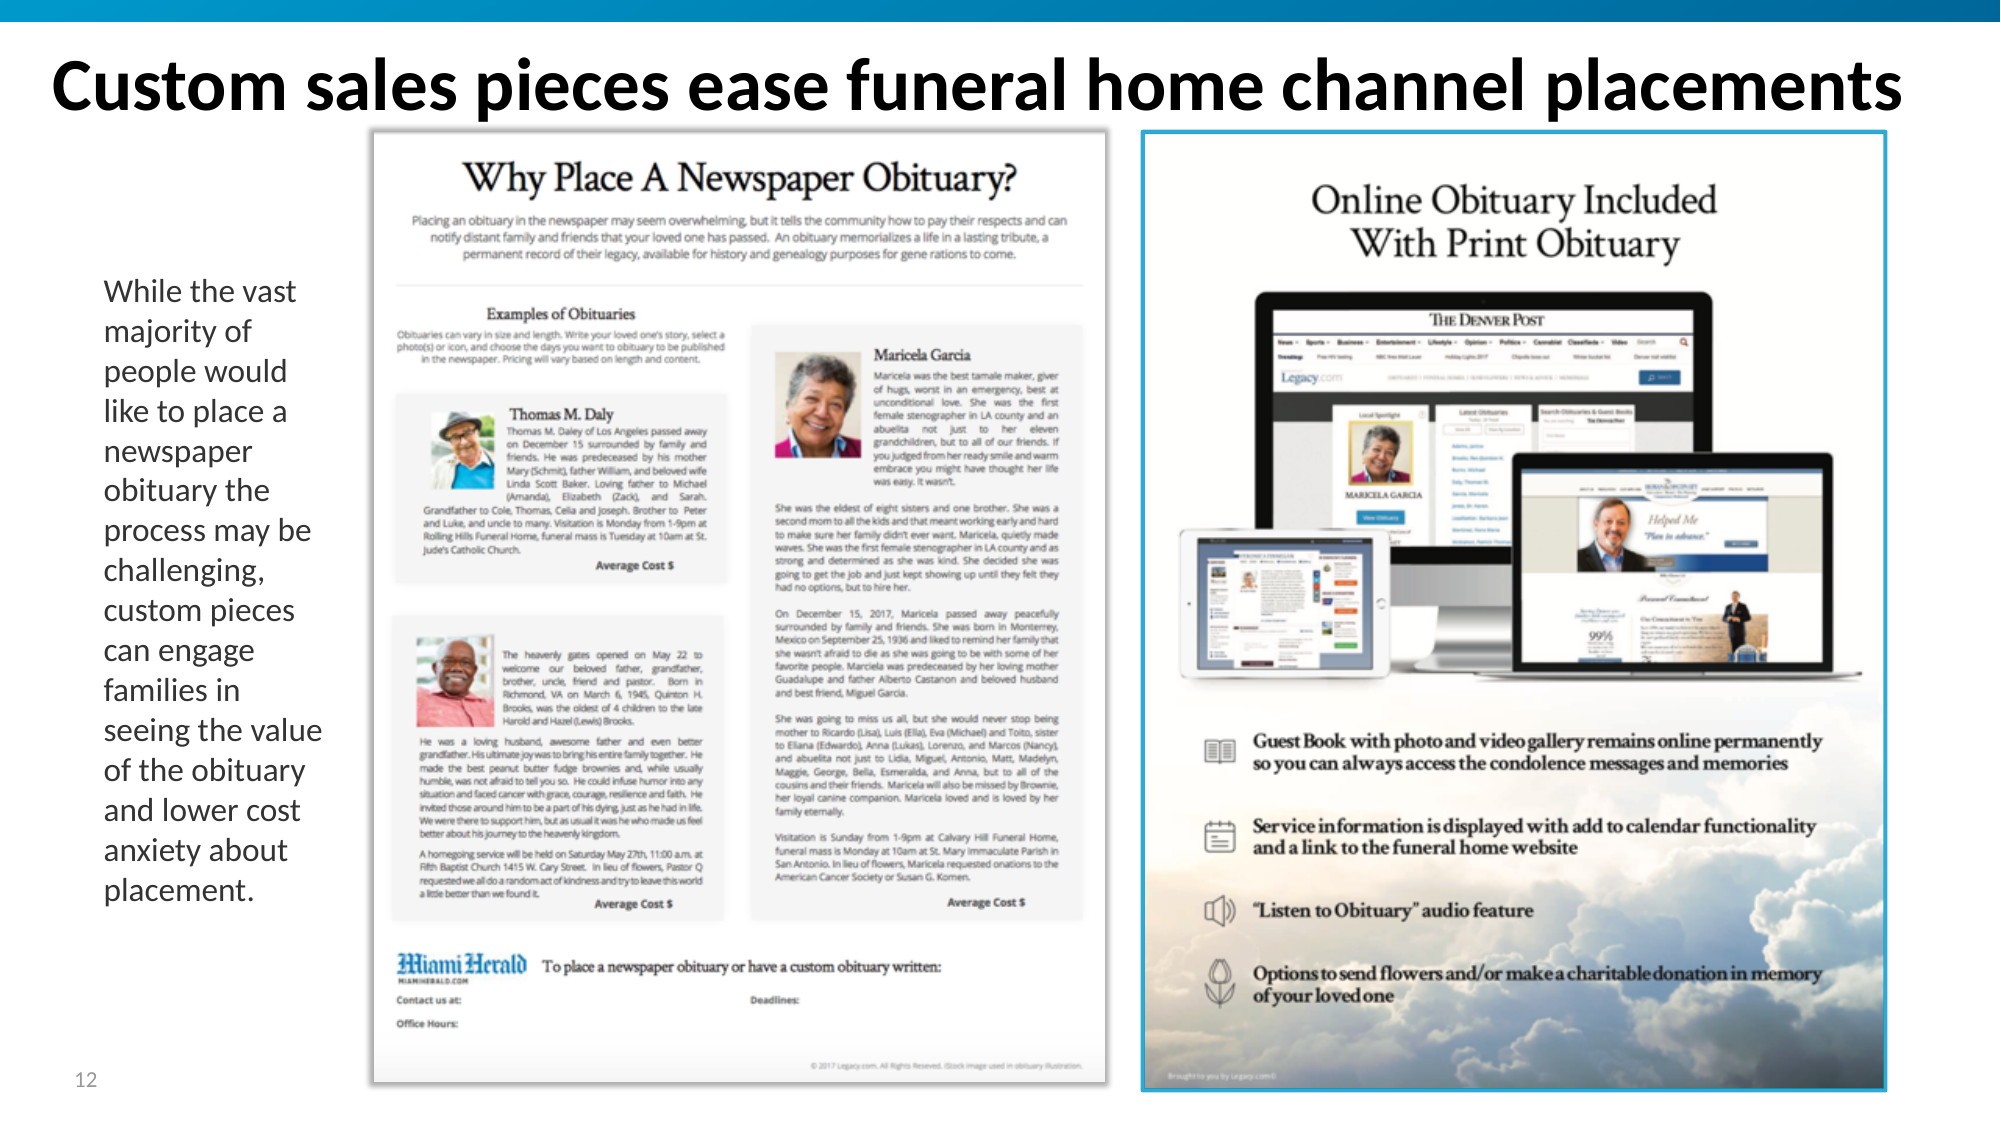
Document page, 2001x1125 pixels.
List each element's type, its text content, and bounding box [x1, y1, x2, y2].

text_box While the vast majority of people would like to place a newspaper obituary the process may be challenging, custom pieces can engage families in seeing the value of the obituary and lower cost anxiety about placement. [88, 261, 345, 916]
slide_number 12 [59, 1050, 145, 1106]
picture [1144, 133, 1884, 1089]
picture [374, 132, 1105, 1082]
text_box Custom sales pieces ease funeral home channel placements [37, 27, 1921, 133]
